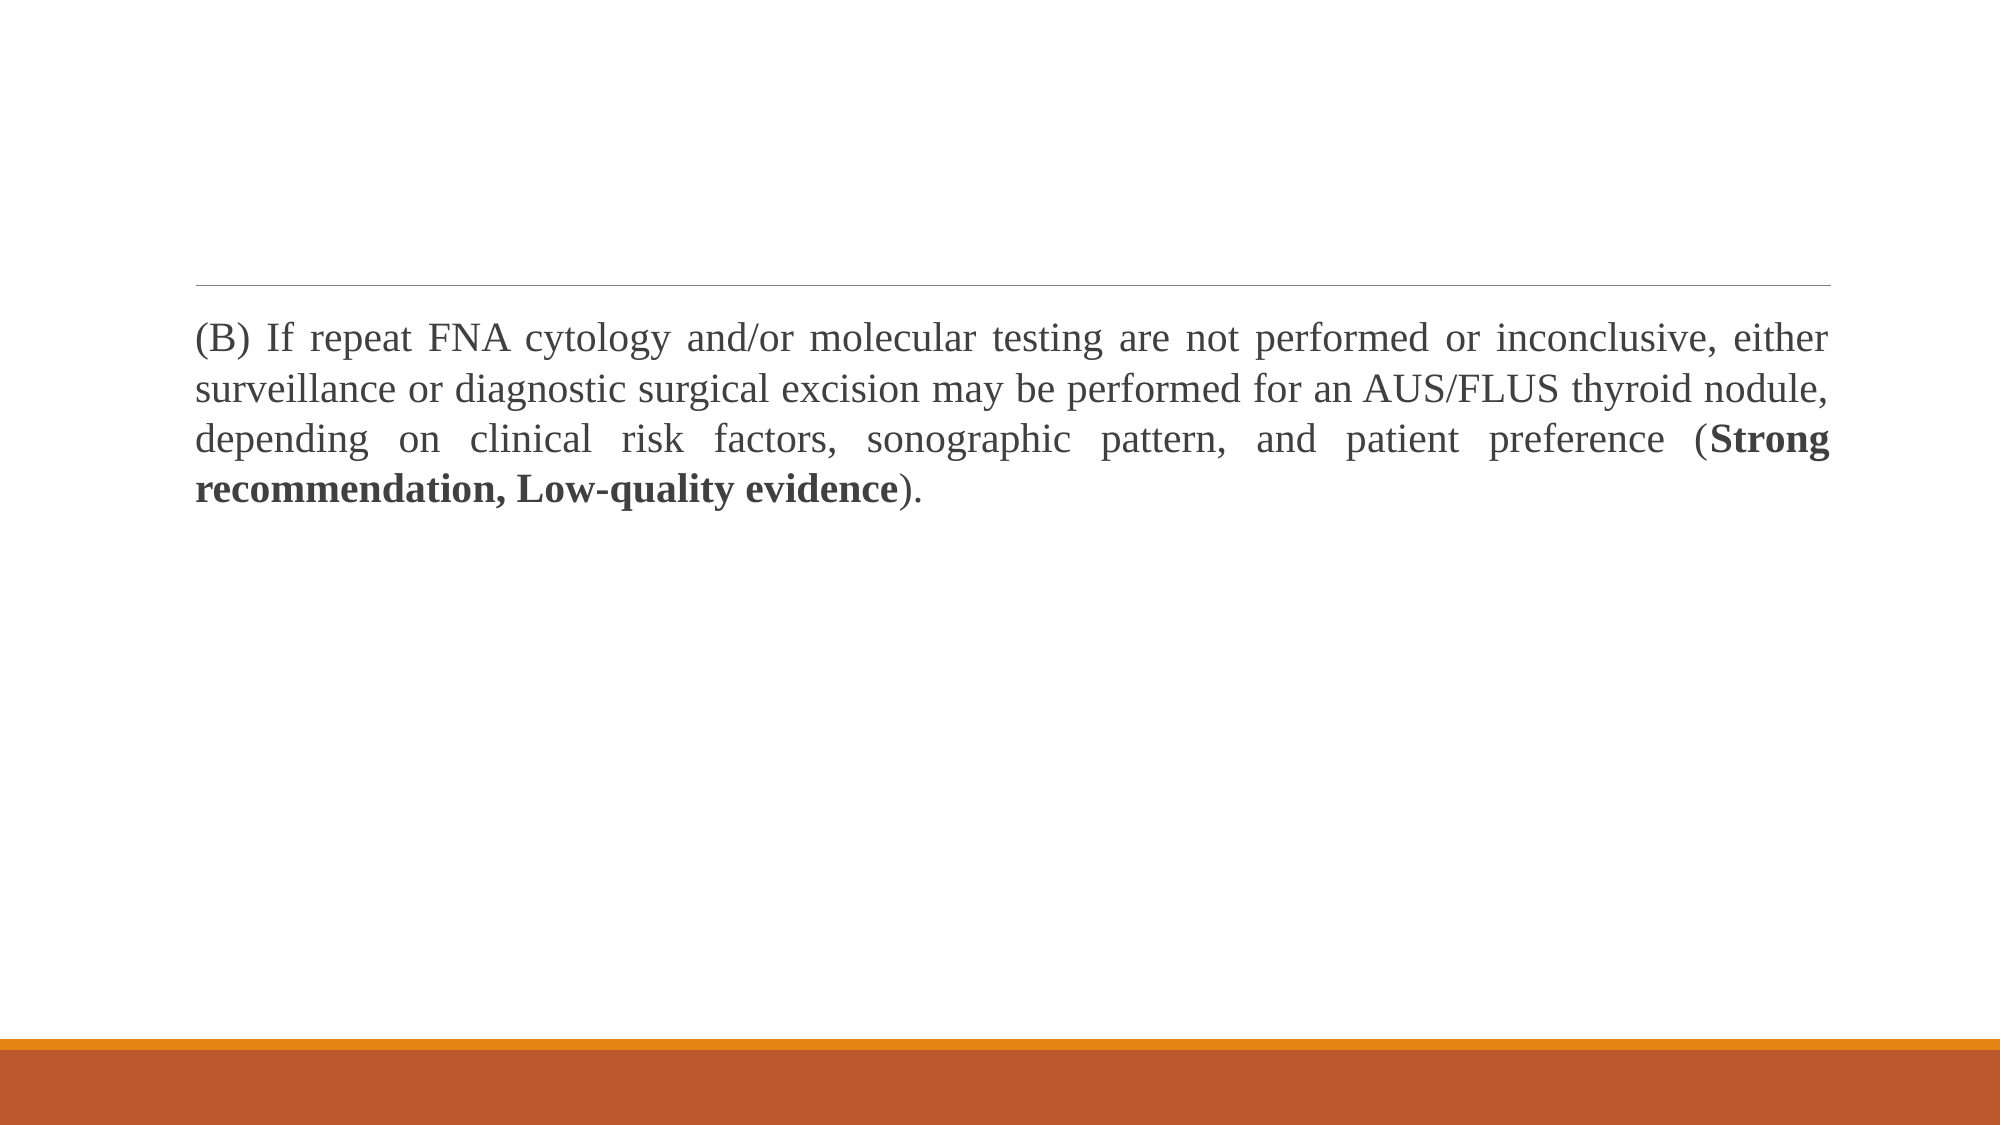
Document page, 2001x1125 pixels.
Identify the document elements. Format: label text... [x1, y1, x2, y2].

list (B) If repeat FNA cytology and/or molecular testing are not performed or inconclusive, either surveillance or diagnostic surgical excision may be performed for an AUS/FLUS thyroid nodule, depending on clinical risk factors, sonographic pattern, and patient preference (Strong recommendation, Low-quality evidence). [180, 302, 1830, 963]
